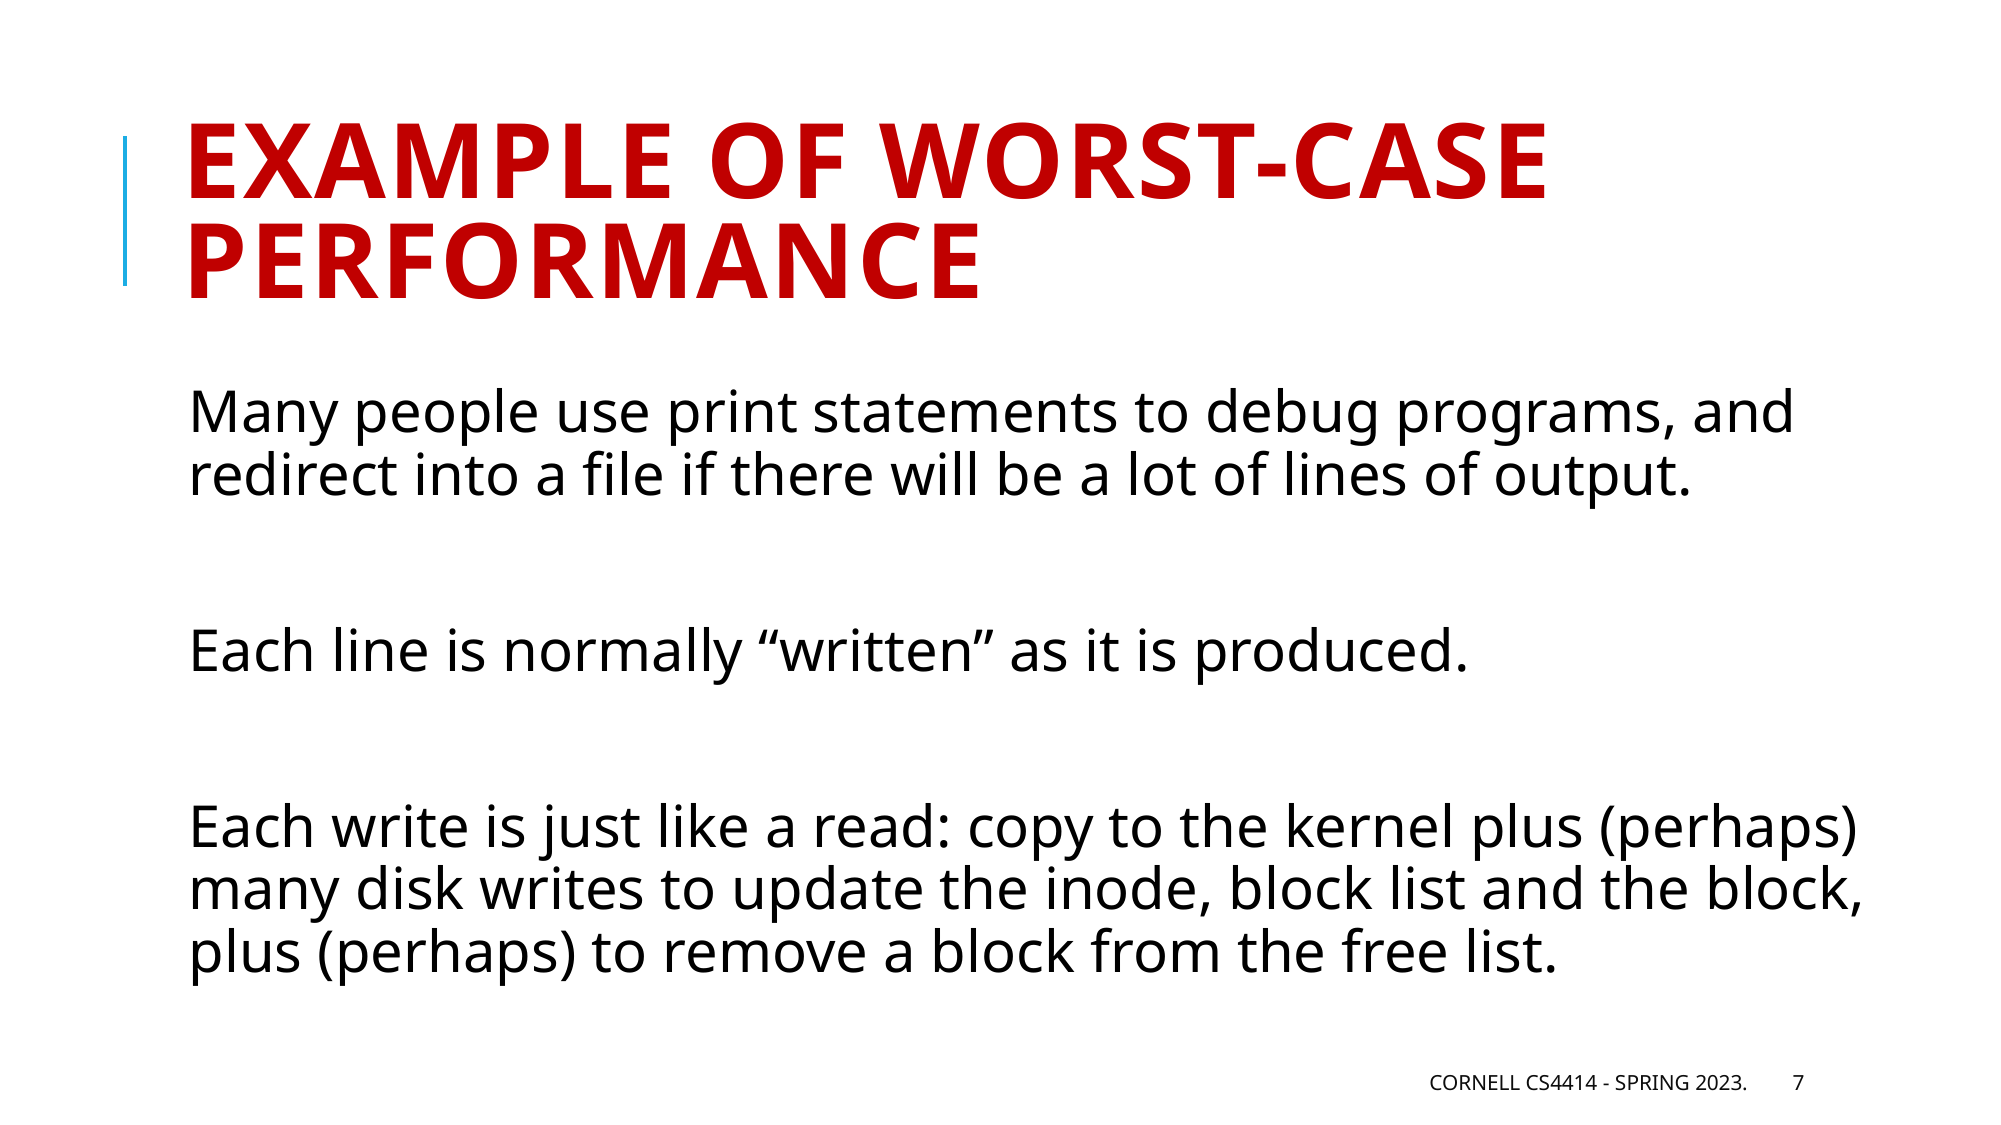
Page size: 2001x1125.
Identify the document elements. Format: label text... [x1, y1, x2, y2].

list Many people use print statements to debug programs, and redirect into a file if there will be a lot of lines of output. Each line is normally “written” as it is produced. Each write is just like a read: copy to the kernel plus (perhaps) many disk writes to update the inode, block list and the block, plus (perhaps) to remove a block from the free list. [168, 375, 1914, 1035]
slide_number 7 [1777, 1061, 1938, 1107]
title Example of worst-case performance [168, 96, 1914, 342]
footer Cornell CS4414 - Spring 2023. [794, 1061, 1763, 1107]
